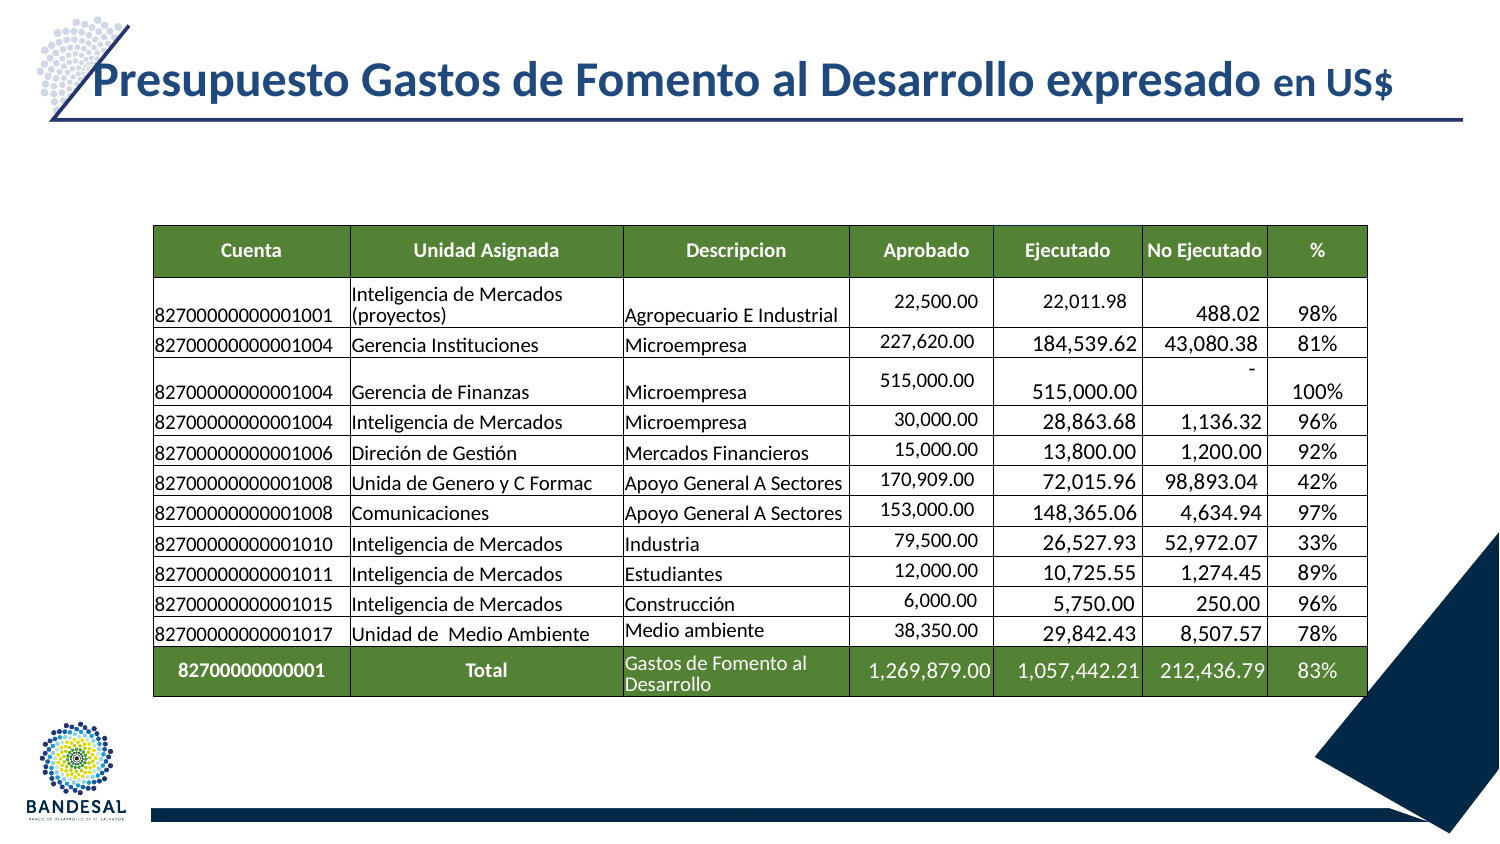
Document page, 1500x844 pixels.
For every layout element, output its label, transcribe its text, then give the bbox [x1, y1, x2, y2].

table_cell 6,000.00 [850, 587, 993, 616]
table_cell 82700000000001001 [154, 278, 350, 327]
table_cell 1,274.45 [1143, 557, 1267, 586]
table_cell Agropecuario E Industrial [624, 278, 849, 327]
table_cell Total [351, 647, 623, 696]
table_cell 82700000000001015 [154, 587, 350, 616]
table_cell 515,000.00 [850, 358, 993, 405]
table_cell Mercados Financieros [624, 436, 849, 465]
table_cell Inteligencia de Mercados [351, 527, 623, 556]
table_cell 227,620.00 [850, 328, 993, 357]
table_cell 22,500.00 [850, 278, 993, 327]
table_cell 1,136.32 [1143, 406, 1267, 435]
table_cell 43,080.38 [1143, 328, 1267, 357]
table_cell Microempresa [624, 328, 849, 357]
table_cell 98,893.04 [1143, 466, 1267, 495]
table_cell 212,436.79 [1143, 647, 1267, 696]
table_cell 96% [1268, 587, 1367, 616]
table_cell 100% [1268, 358, 1367, 405]
table_cell 12,000.00 [850, 557, 993, 586]
picture [0, 0, 1499, 844]
table_cell 83% [1268, 647, 1367, 696]
table_cell 33% [1268, 527, 1367, 556]
table_cell 97% [1268, 496, 1367, 526]
table_cell 38,350.00 [850, 617, 993, 646]
table_cell Industria [624, 527, 849, 556]
table_cell 15,000.00 [850, 436, 993, 465]
table_cell 250.00 [1143, 587, 1267, 616]
table_cell 26,527.93 [994, 527, 1142, 556]
table_header Descripcion [624, 226, 849, 277]
table_cell 82700000000001017 [154, 617, 350, 646]
table_cell 10,725.55 [994, 557, 1142, 586]
table_cell 52,972.07 [1143, 527, 1267, 556]
table_cell Estudiantes [624, 557, 849, 586]
table_header Aprobado [850, 226, 993, 277]
table_cell Direción de Gestión [351, 436, 623, 465]
table_cell 82700000000001 [154, 647, 350, 696]
table_cell Gerencia Instituciones [351, 328, 623, 357]
table_cell 82700000000001008 [154, 466, 350, 495]
table_cell 98% [1268, 278, 1367, 327]
table_cell 82700000000001008 [154, 496, 350, 526]
table_cell - [1143, 358, 1267, 405]
table_cell Gastos de Fomento al Desarrollo [624, 647, 849, 696]
table_cell 13,800.00 [994, 436, 1142, 465]
table_cell 184,539.62 [994, 328, 1142, 357]
table_cell 4,634.94 [1143, 496, 1267, 526]
table_cell 89% [1268, 557, 1367, 586]
table_cell 148,365.06 [994, 496, 1142, 526]
table_cell Inteligencia de Mercados (proyectos) [351, 278, 623, 327]
table_cell Unidad de Medio Ambiente [351, 617, 623, 646]
table_cell Apoyo General A Sectores [624, 496, 849, 526]
table_cell Comunicaciones [351, 496, 623, 526]
table_cell 153,000.00 [850, 496, 993, 526]
table_cell 28,863.68 [994, 406, 1142, 435]
table_cell Inteligencia de Mercados [351, 587, 623, 616]
table_cell 82700000000001011 [154, 557, 350, 586]
table_cell 96% [1268, 406, 1367, 435]
table_cell 42% [1268, 466, 1367, 495]
table_cell 82700000000001004 [154, 328, 350, 357]
table_cell 82700000000001010 [154, 527, 350, 556]
table_cell 92% [1268, 436, 1367, 465]
table_cell Gerencia de Finanzas [351, 358, 623, 405]
table_cell 78% [1268, 617, 1367, 646]
table_cell 5,750.00 [994, 587, 1142, 616]
title Presupuesto Gastos de Fomento al Desarrollo expresado en US$ [75, 33, 1410, 119]
table_cell 170,909.00 [850, 466, 993, 495]
table_cell Inteligencia de Mercados [351, 406, 623, 435]
table_cell Microempresa [624, 406, 849, 435]
table_cell 22,011.98 [994, 278, 1142, 327]
table_cell 81% [1268, 328, 1367, 357]
table_cell 82700000000001006 [154, 436, 350, 465]
table_cell Construcción [624, 587, 849, 616]
table_cell 29,842.43 [994, 617, 1142, 646]
table_cell 82700000000001004 [154, 358, 350, 405]
table_cell 79,500.00 [850, 527, 993, 556]
table_cell 72,015.96 [994, 466, 1142, 495]
table_cell 30,000.00 [850, 406, 993, 435]
table_cell Unida de Genero y C Formac [351, 466, 623, 495]
table_cell 1,200.00 [1143, 436, 1267, 465]
table_cell Microempresa [624, 358, 849, 405]
table_cell Inteligencia de Mercados [351, 557, 623, 586]
table_header Ejecutado [994, 226, 1142, 277]
table_cell 1,269,879.00 [850, 647, 993, 696]
table_cell 1,057,442.21 [994, 647, 1142, 696]
table_cell 488.02 [1143, 278, 1267, 327]
table_header Cuenta [154, 226, 350, 277]
table_cell Medio ambiente [624, 617, 849, 646]
table_cell Apoyo General A Sectores [624, 466, 849, 495]
table_cell 8,507.57 [1143, 617, 1267, 646]
table_header % [1268, 226, 1367, 277]
table_header No Ejecutado [1143, 226, 1267, 277]
table_header Unidad Asignada [351, 226, 623, 277]
table_cell 515,000.00 [994, 358, 1142, 405]
table_cell 82700000000001004 [154, 406, 350, 435]
